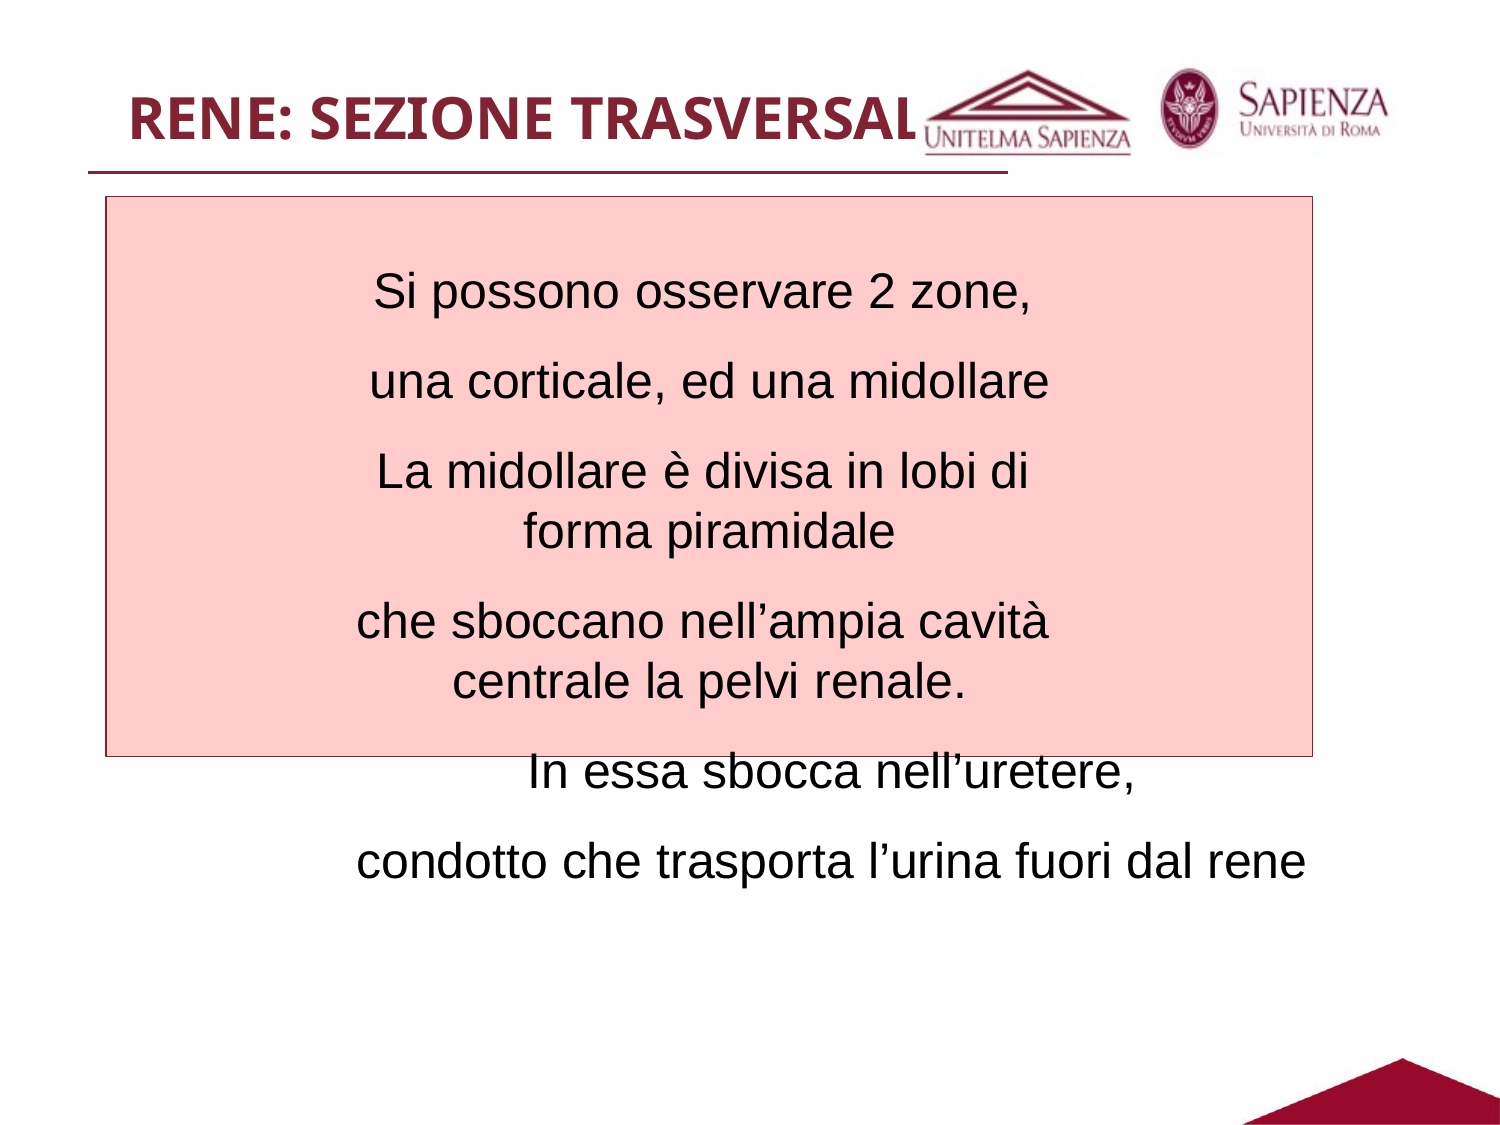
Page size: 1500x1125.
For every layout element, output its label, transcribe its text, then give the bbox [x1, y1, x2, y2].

picture [1241, 1058, 1500, 1125]
text_box Si possono osservare 2 zone, una corticale, ed una midollare La midollare è divisa in lobi di forma piramidale che sboccano nell’ampia cavità centrale la pelvi renale. In essa sbocca nell’uretere, condotto che trasporta l’urina fuori dal rene [96, 228, 1324, 889]
text_box [915, 42, 1401, 161]
text_box [106, 196, 1313, 228]
title RENE: SEZIONE TRASVERSALE [77, 56, 1423, 270]
